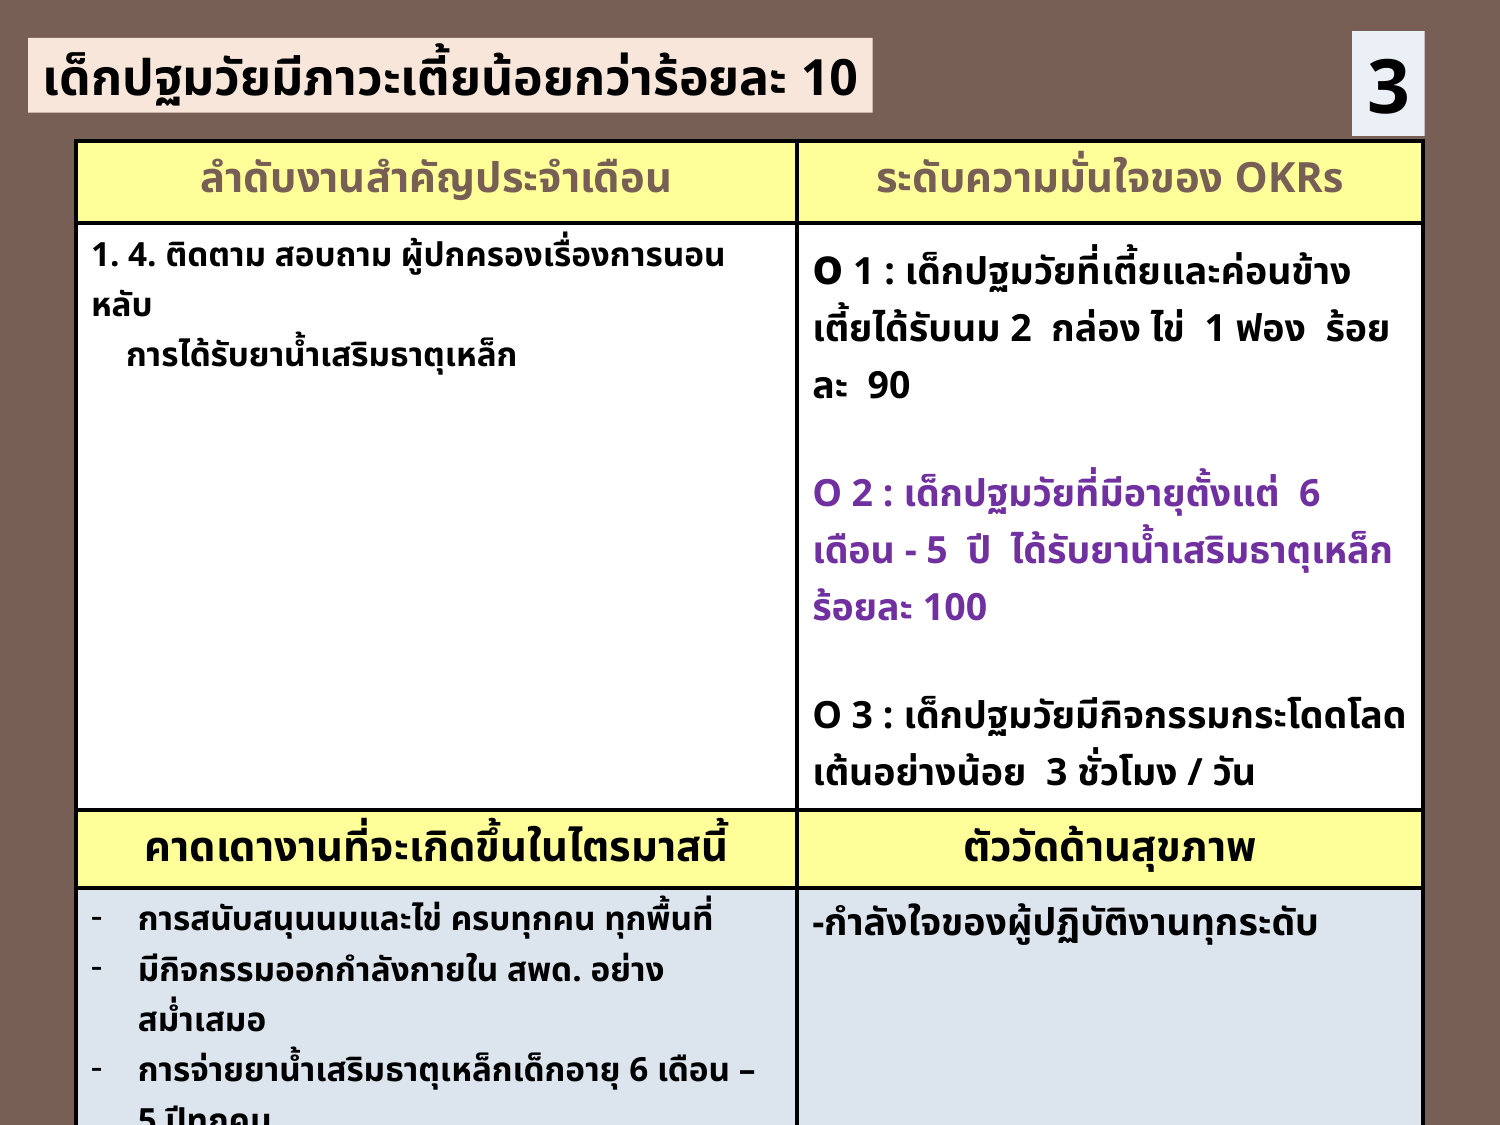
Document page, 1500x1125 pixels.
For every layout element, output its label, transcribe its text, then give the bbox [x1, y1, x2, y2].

table_cell 1. 4. ติดตาม สอบถาม ผู้ปกครองเรื่องการนอนหลับ การได้รับยาน้ำเสริมธาตุเหล็ก [78, 225, 795, 808]
text_box 3 [1352, 31, 1425, 136]
table_cell o 1 : เด็กปฐมวัยที่เตี้ยและค่อนข้างเตี้ยได้รับนม 2 กล่อง ไข่ 1 ฟอง ร้อยละ 90 O 2 : เด็กปฐมวัยที่มีอายุตั้งแต่ 6 เดือน - 5 ปี ได้รับยาน้ำเสริมธาตุเหล็ก ร้อยละ 100 O 3 : เด็กปฐมวัยมีกิจกรรมกระโดดโลดเต้นอย่างน้อย 3 ชั่วโมง / วัน [799, 225, 1421, 808]
table_cell การสนับสนุนนมและไข่ ครบทุกคน ทุกพื้นที่ มีกิจกรรมออกกำลังกายใน สพด. อย่างสม่ำเสมอ การจ่ายยาน้ำเสริมธาตุเหล็กเด็กอายุ 6 เดือน – 5 ปีทุกคน - เด็กฟันผุ ได้รับการรักษาทุกคน [78, 890, 795, 1125]
table_cell ตัววัดด้านสุขภาพ [799, 812, 1421, 886]
table_cell คาดเดางานที่จะเกิดขึ้นในไตรมาสนี้ [78, 812, 795, 886]
text_box เด็กปฐมวัยมีภาวะเตี้ยน้อยกว่าร้อยละ 10 [28, 37, 873, 113]
table_cell -กำลังใจของผู้ปฏิบัติงานทุกระดับ [799, 890, 1421, 1125]
table_header ระดับความมั่นใจของ OKRs [799, 143, 1421, 221]
table_header ลำดับงานสำคัญประจำเดือน [78, 143, 795, 221]
